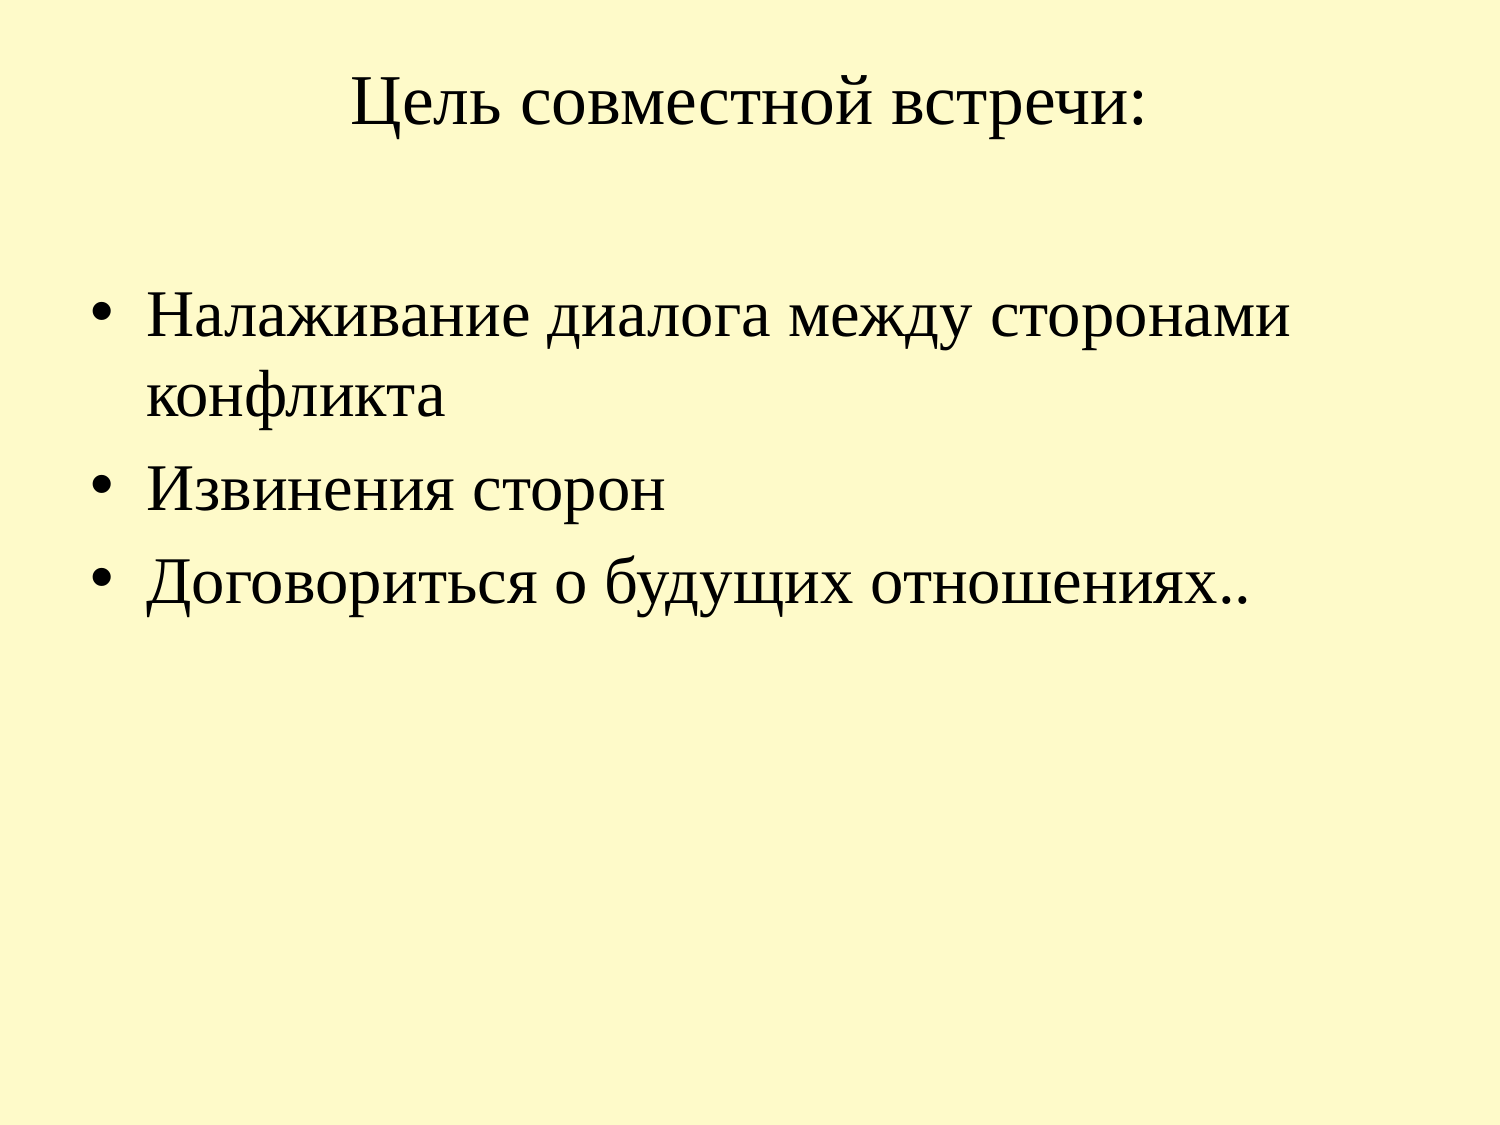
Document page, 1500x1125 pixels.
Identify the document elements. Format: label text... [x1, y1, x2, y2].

title Цель совместной встречи: [75, 45, 1425, 233]
list Налаживание диалога между сторонами конфликта Извинения сторон Договориться о будущих отношениях.. [75, 262, 1425, 1005]
